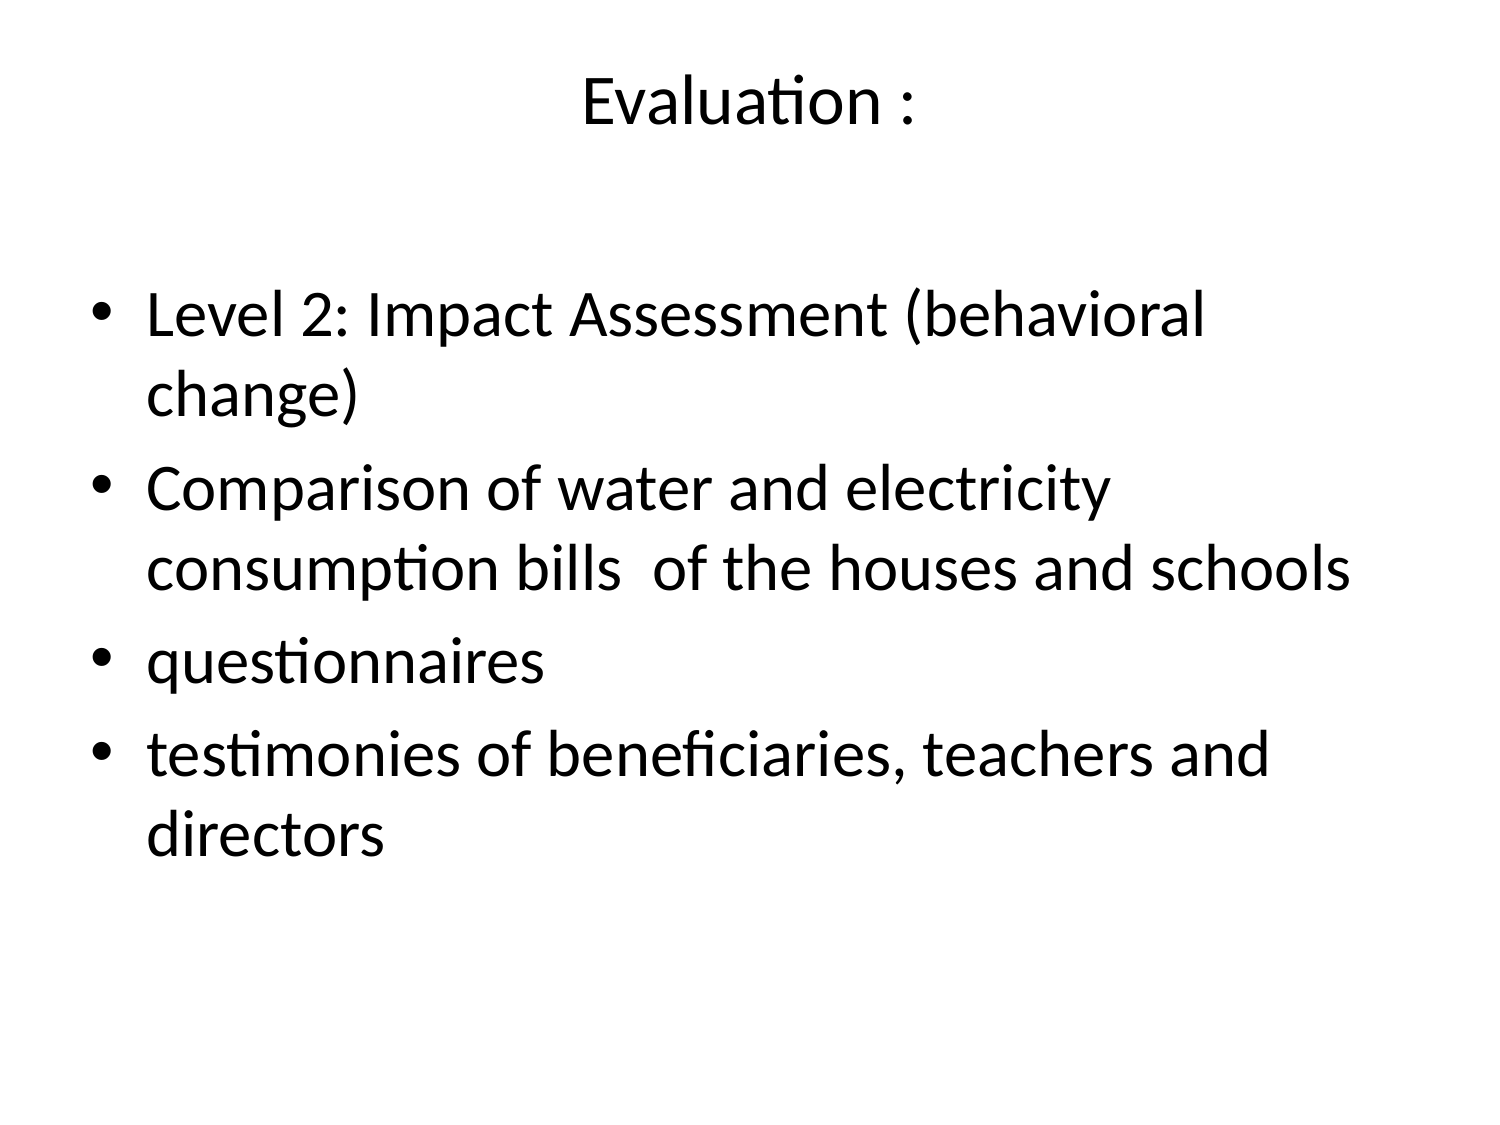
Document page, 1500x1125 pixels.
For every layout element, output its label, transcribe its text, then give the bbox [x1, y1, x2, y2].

title Evaluation : [75, 45, 1425, 233]
list Level 2: Impact Assessment (behavioral change) Comparison of water and electricity consumption bills of the houses and schools questionnaires testimonies of beneficiaries, teachers and directors [75, 262, 1425, 1005]
